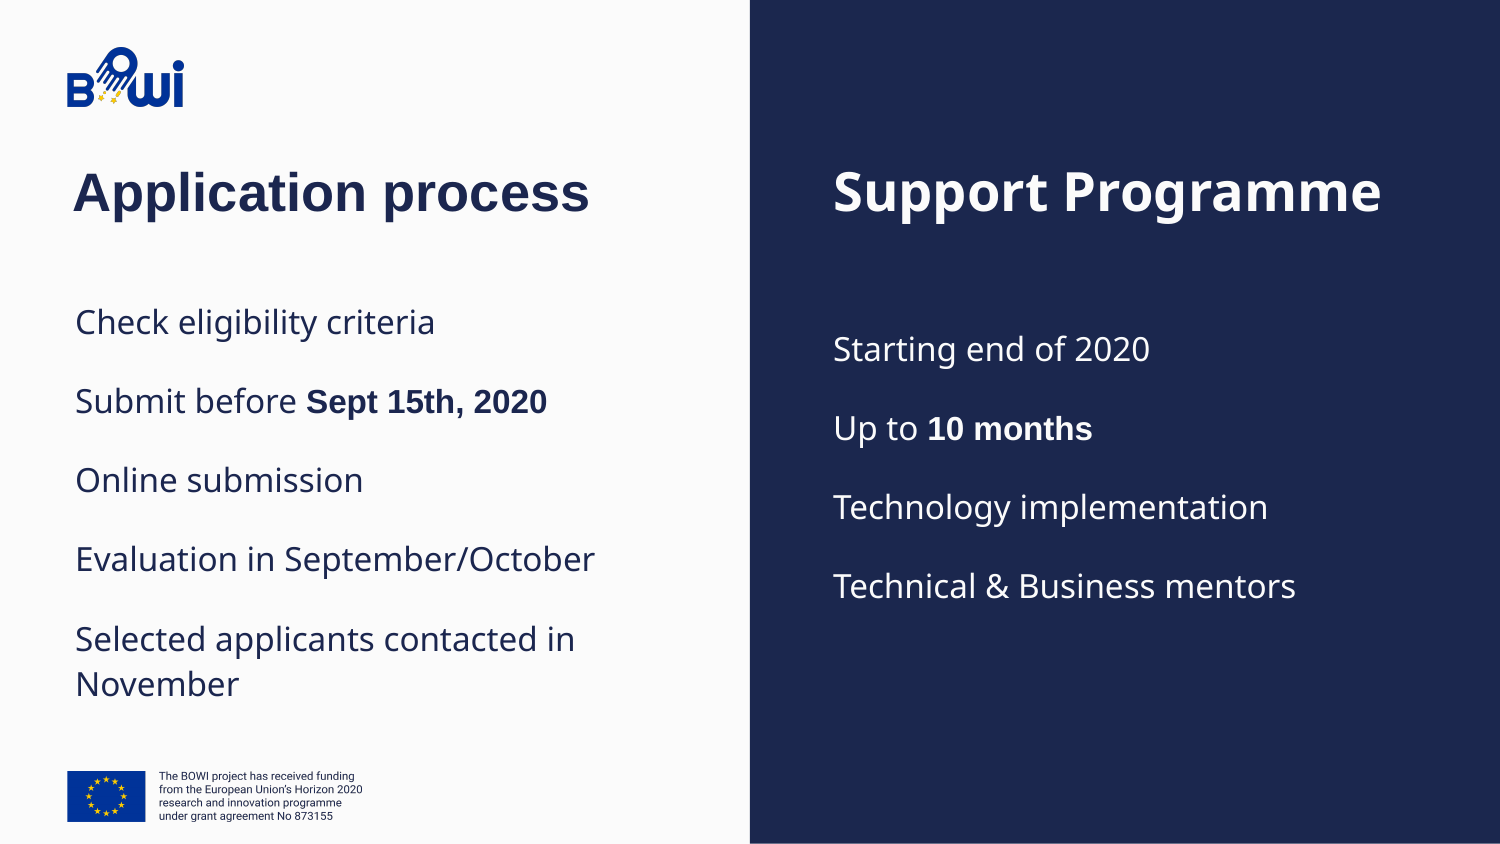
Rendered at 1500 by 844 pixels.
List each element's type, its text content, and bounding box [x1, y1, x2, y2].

text_box [748, 0, 1500, 844]
picture [67, 771, 362, 822]
title Application process [57, 142, 707, 242]
list Check eligibility criteria Submit before Sept 15th, 2020 Online submission Evaluation in September/October Selected applicants contacted in November [60, 279, 731, 655]
text_box Support Programme [818, 141, 1500, 308]
picture [67, 47, 184, 107]
text_box Starting end of 2020 Up to 10 months Technology implementation Technical & Business mentors [818, 307, 1497, 682]
